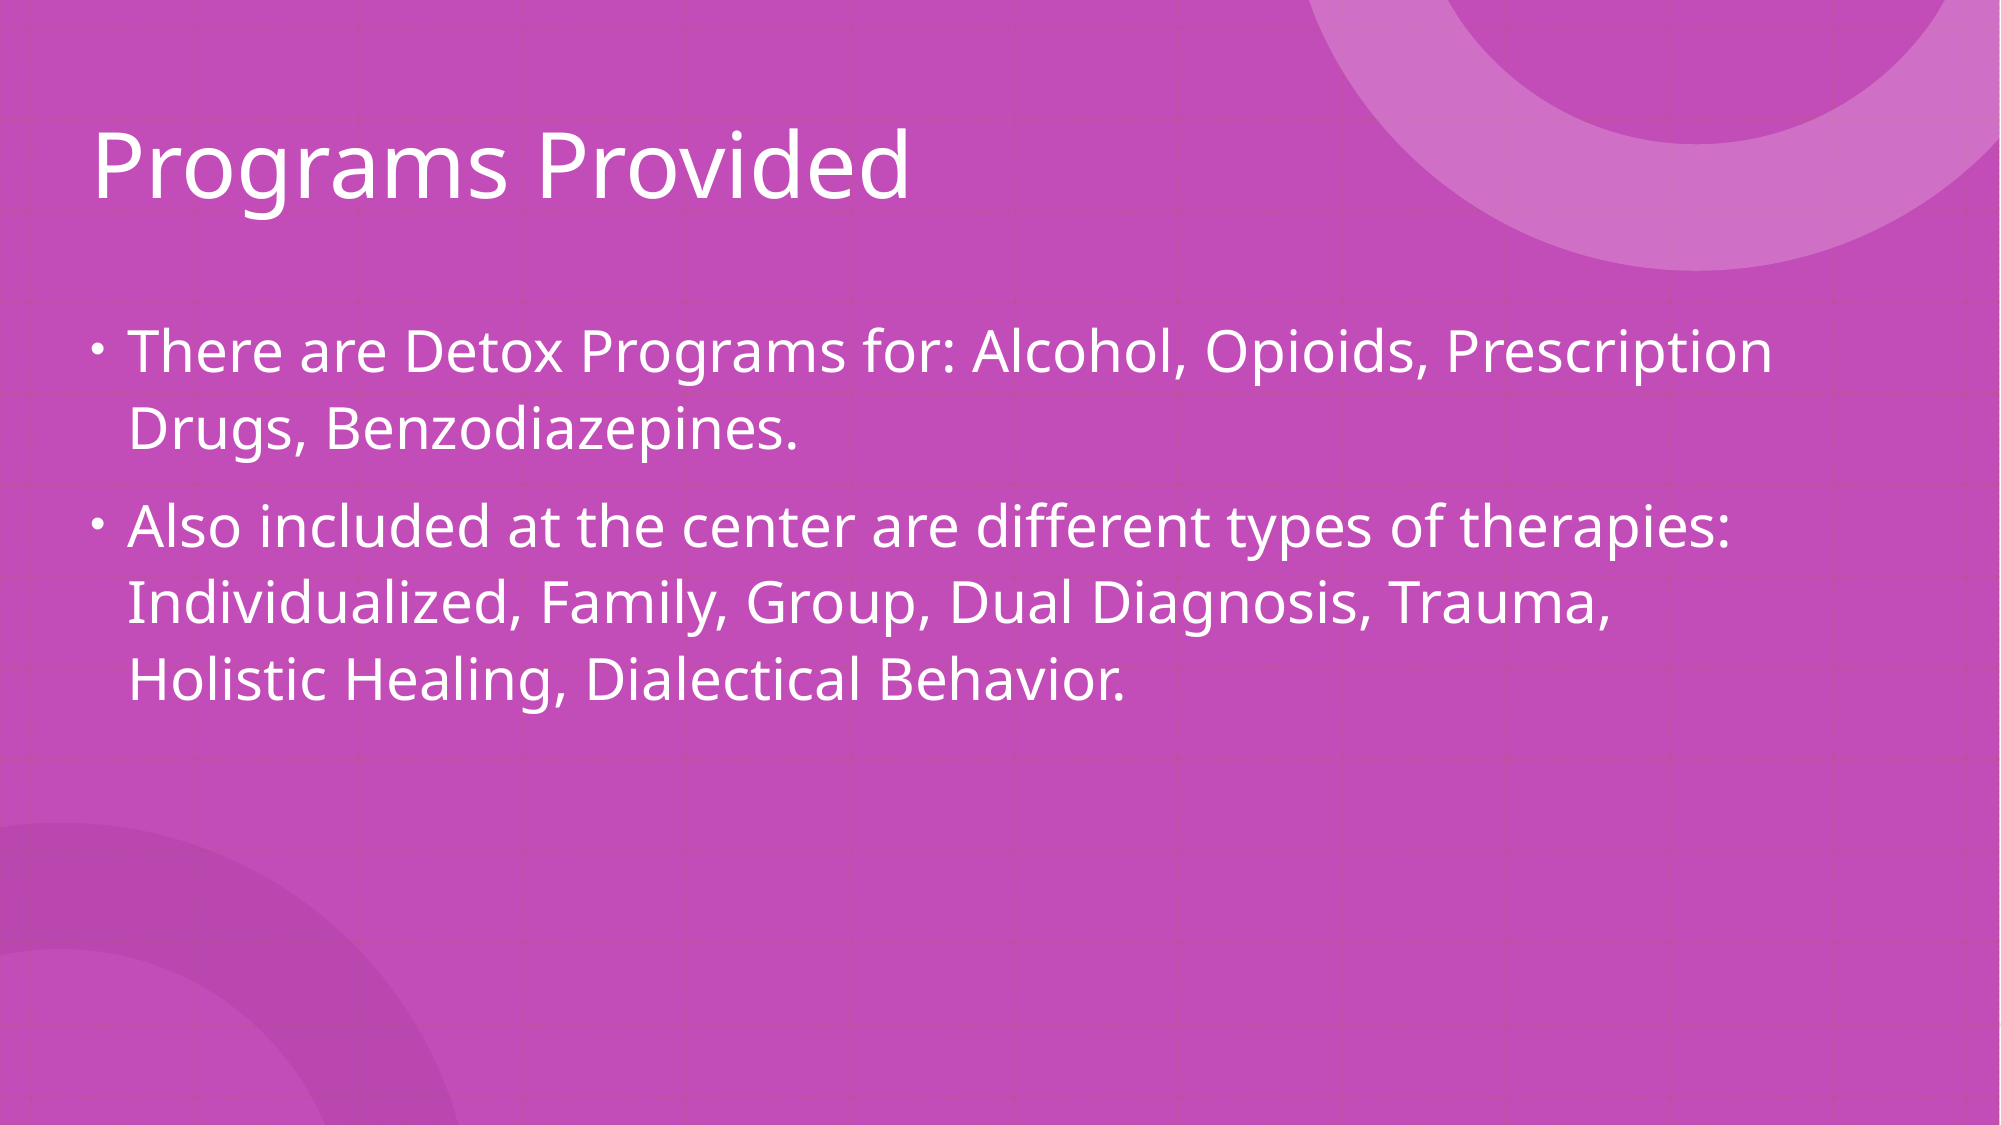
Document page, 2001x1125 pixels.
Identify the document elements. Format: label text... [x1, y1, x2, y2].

list There are Detox Programs for: Alcohol, Opioids, Prescription Drugs, Benzodiazepines. Also included at the center are different types of therapies: Individualized, Family, Group, Dual Diagnosis, Trauma, Holistic Healing, Dialectical Behavior. [75, 299, 1834, 1014]
title Programs Provided [75, 59, 1834, 278]
